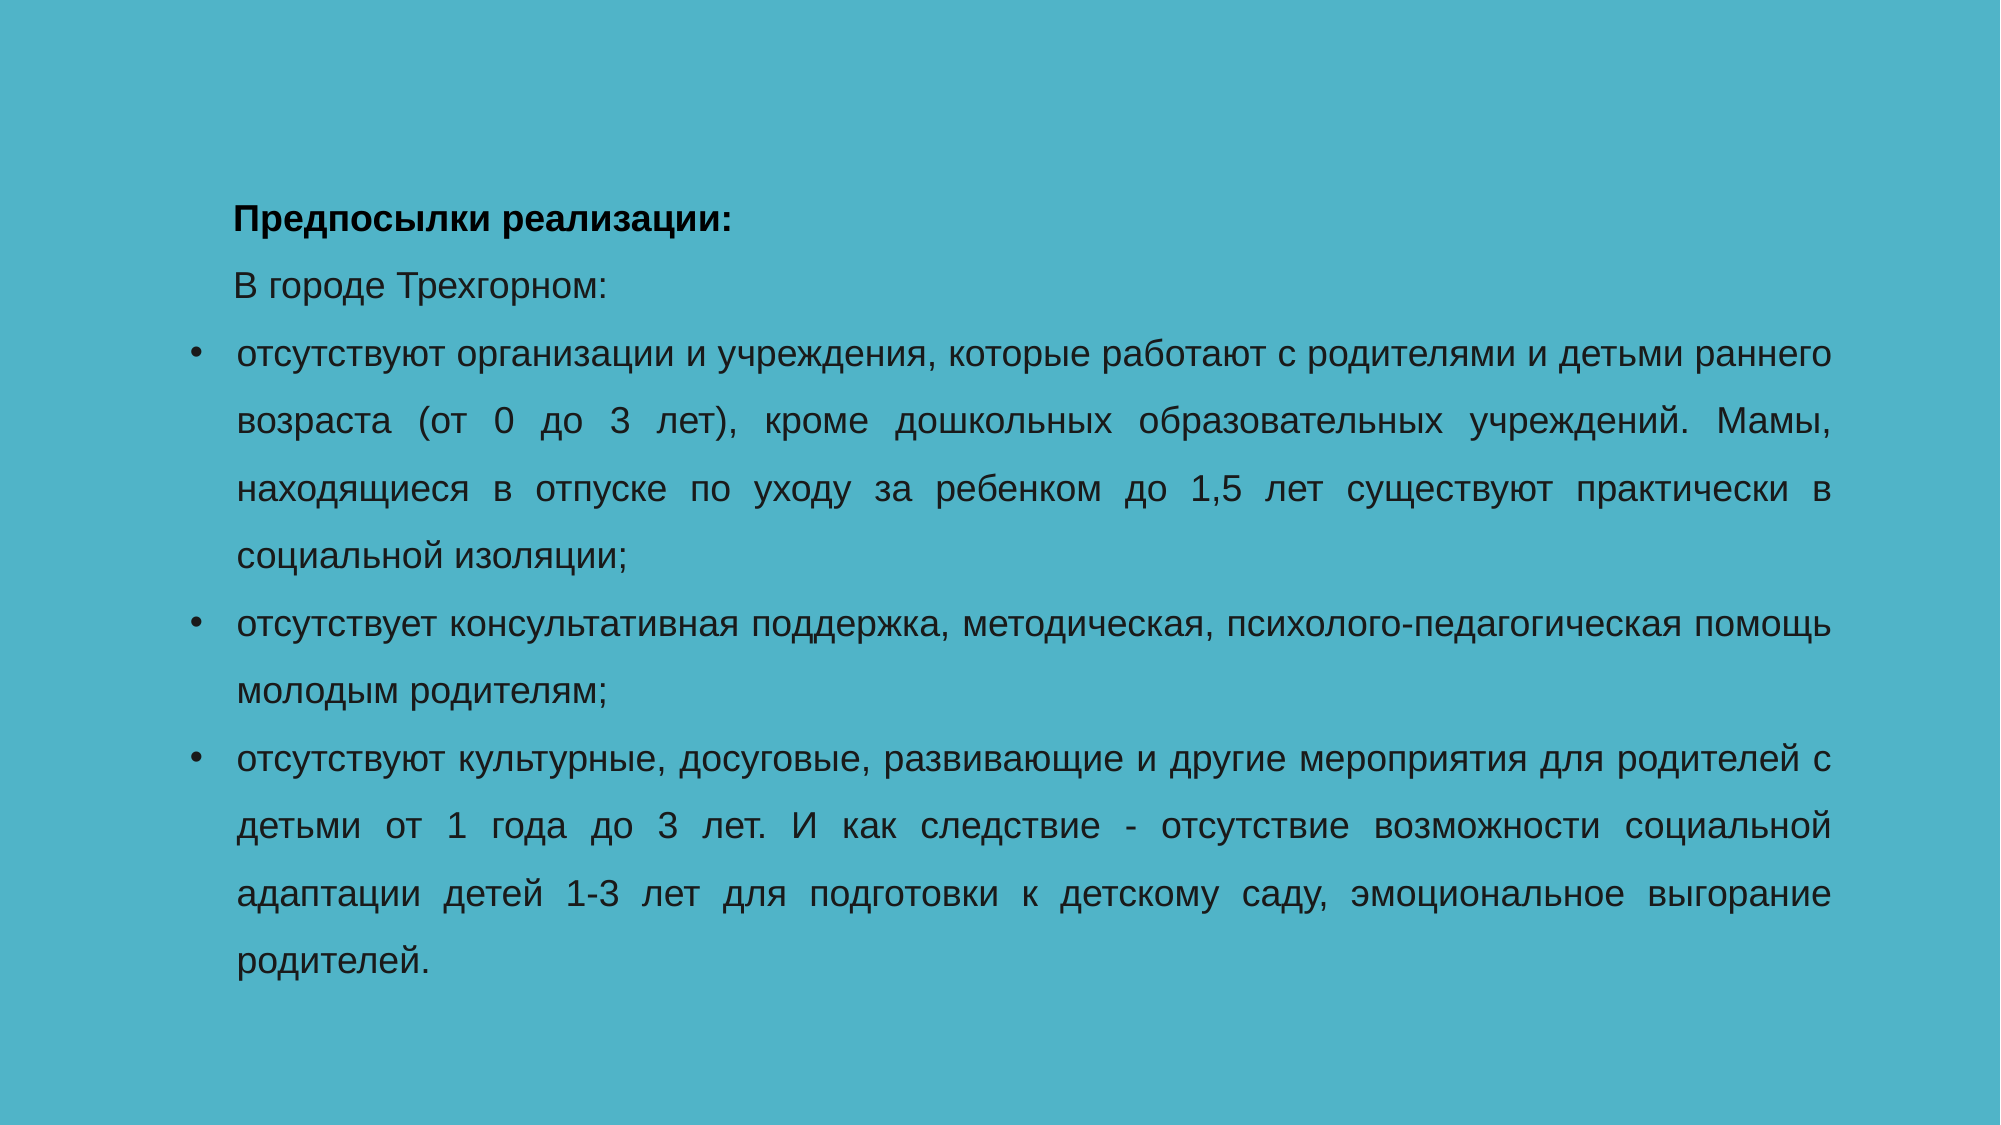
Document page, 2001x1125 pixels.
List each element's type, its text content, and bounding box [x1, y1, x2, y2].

text_box Предпосылки реализации: В городе Трехгорном: отсутствуют организации и учреждения, которые работают с родителями и детьми раннего возраста (от 0 до 3 лет), кроме дошкольных образовательных учреждений. Мамы, находящиеся в отпуске по уходу за ребенком до 1,5 лет существуют практически в социальной изоляции; отсутствует консультативная поддержка, методическая, психолого-педагогическая помощь молодым родителям; отсутствуют культурные, досуговые, развивающие и другие мероприятия для родителей с детьми от 1 года до 3 лет. И как следствие - отсутствие возможности социальной адаптации детей 1-3 лет для подготовки к детскому саду, эмоциональное выгорание родителей. [174, 163, 1848, 989]
